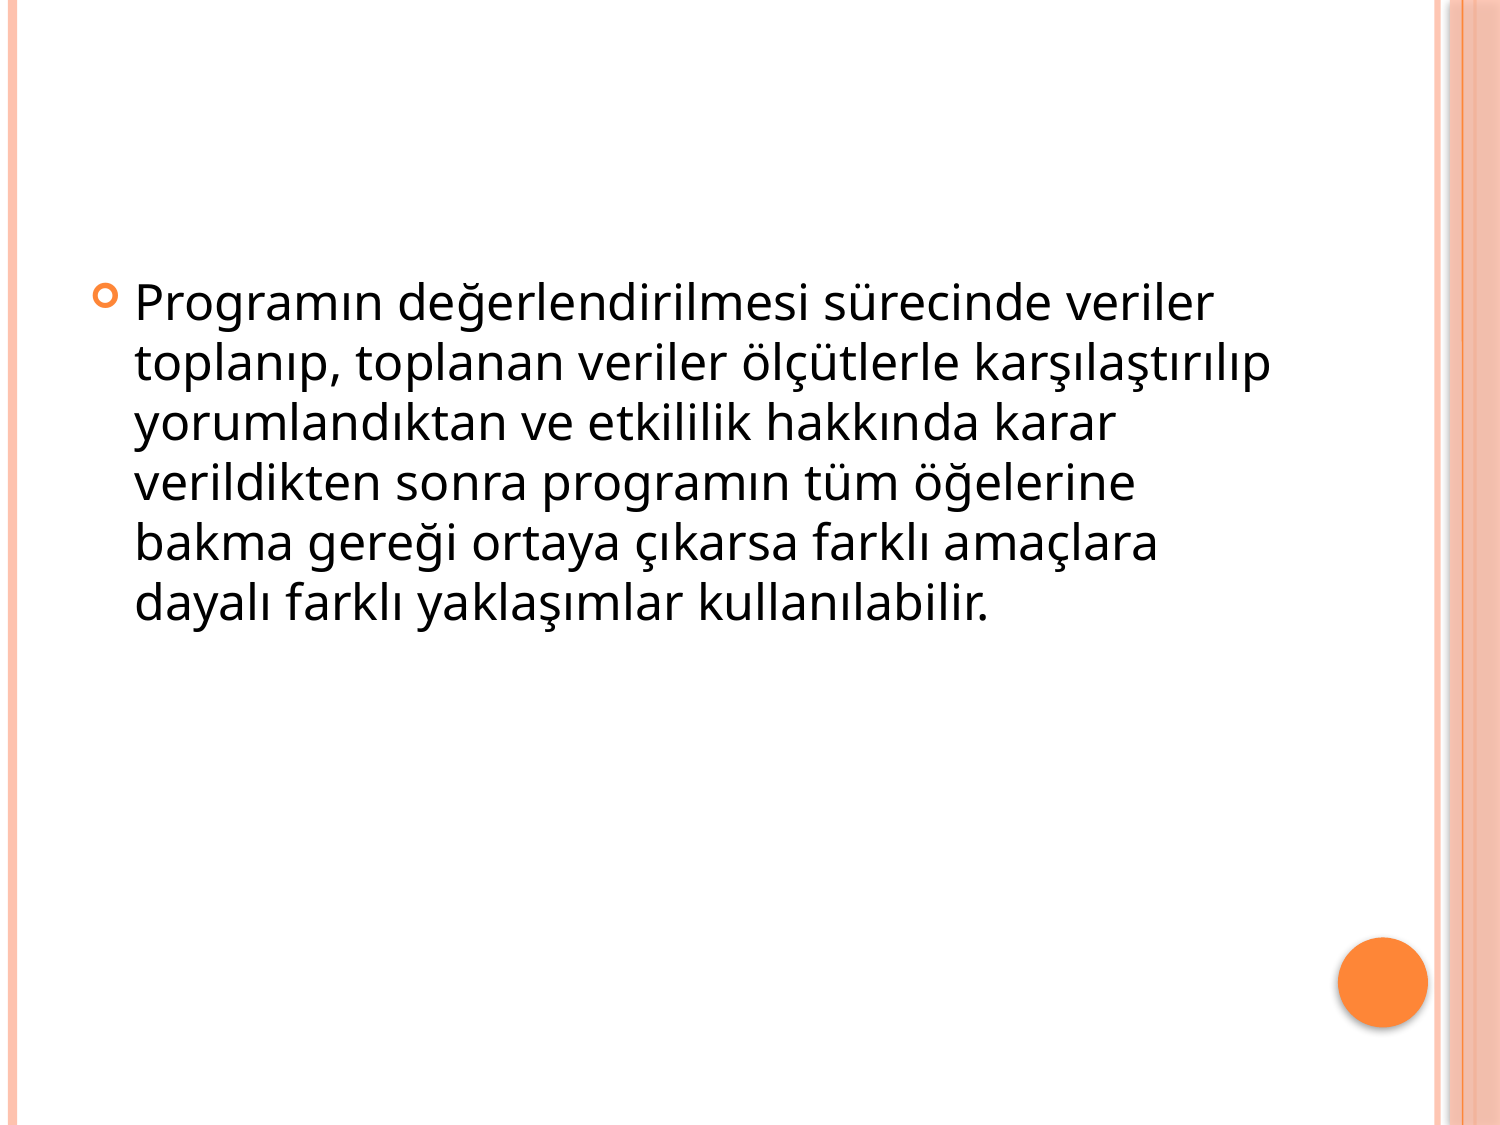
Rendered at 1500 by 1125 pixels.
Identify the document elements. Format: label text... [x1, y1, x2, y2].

list Programın değerlendirilmesi sürecinde veriler toplanıp, toplanan veriler ölçütlerle karşılaştırılıp yorumlandıktan ve etkililik hakkında karar verildikten sonra programın tüm öğelerine bakma gereği ortaya çıkarsa farklı amaçlara dayalı farklı yaklaşımlar kullanılabilir. [75, 262, 1300, 1062]
